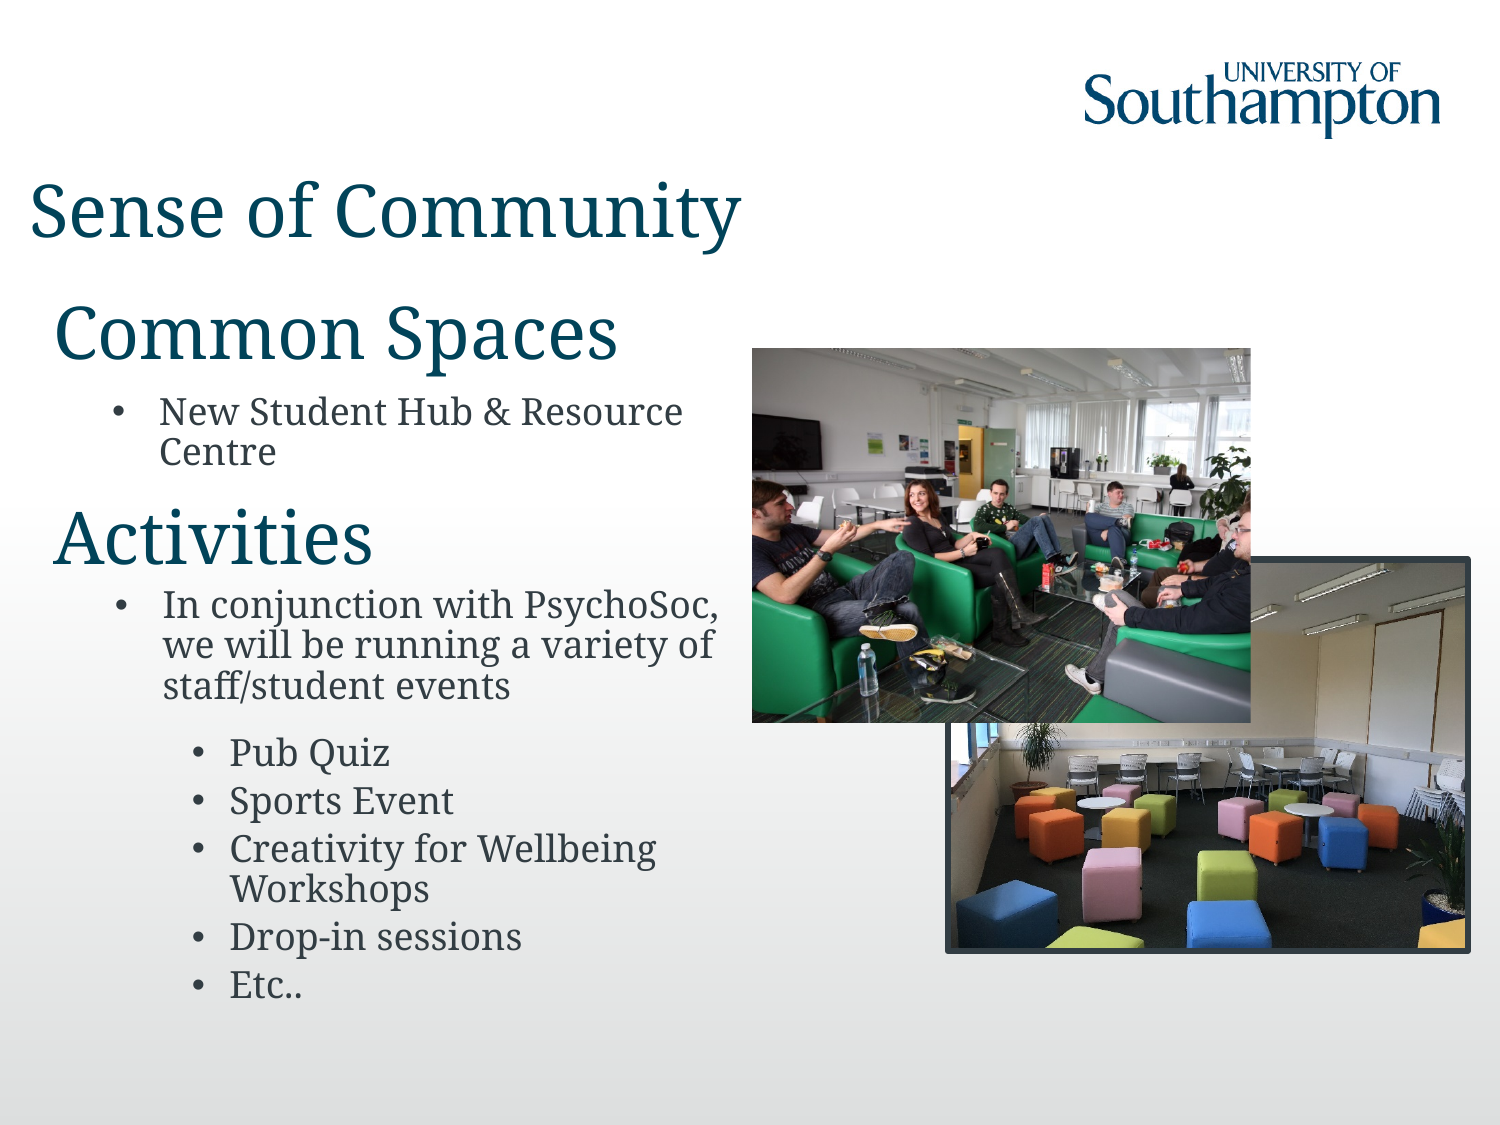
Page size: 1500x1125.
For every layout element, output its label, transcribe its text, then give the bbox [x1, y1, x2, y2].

picture [1085, 62, 1440, 139]
text_box In conjunction with PsychoSoc, we will be running a variety of staff/student events Pub Quiz Sports Event Creativity for Wellbeing Workshops Drop-in sessions Etc.. [29, 578, 789, 922]
text_box Activities [53, 484, 739, 578]
title Sense of Community [29, 156, 1328, 275]
text_box Common Spaces [53, 278, 739, 386]
list New Student Hub & Resource Centre [112, 386, 715, 484]
picture [751, 348, 1465, 949]
